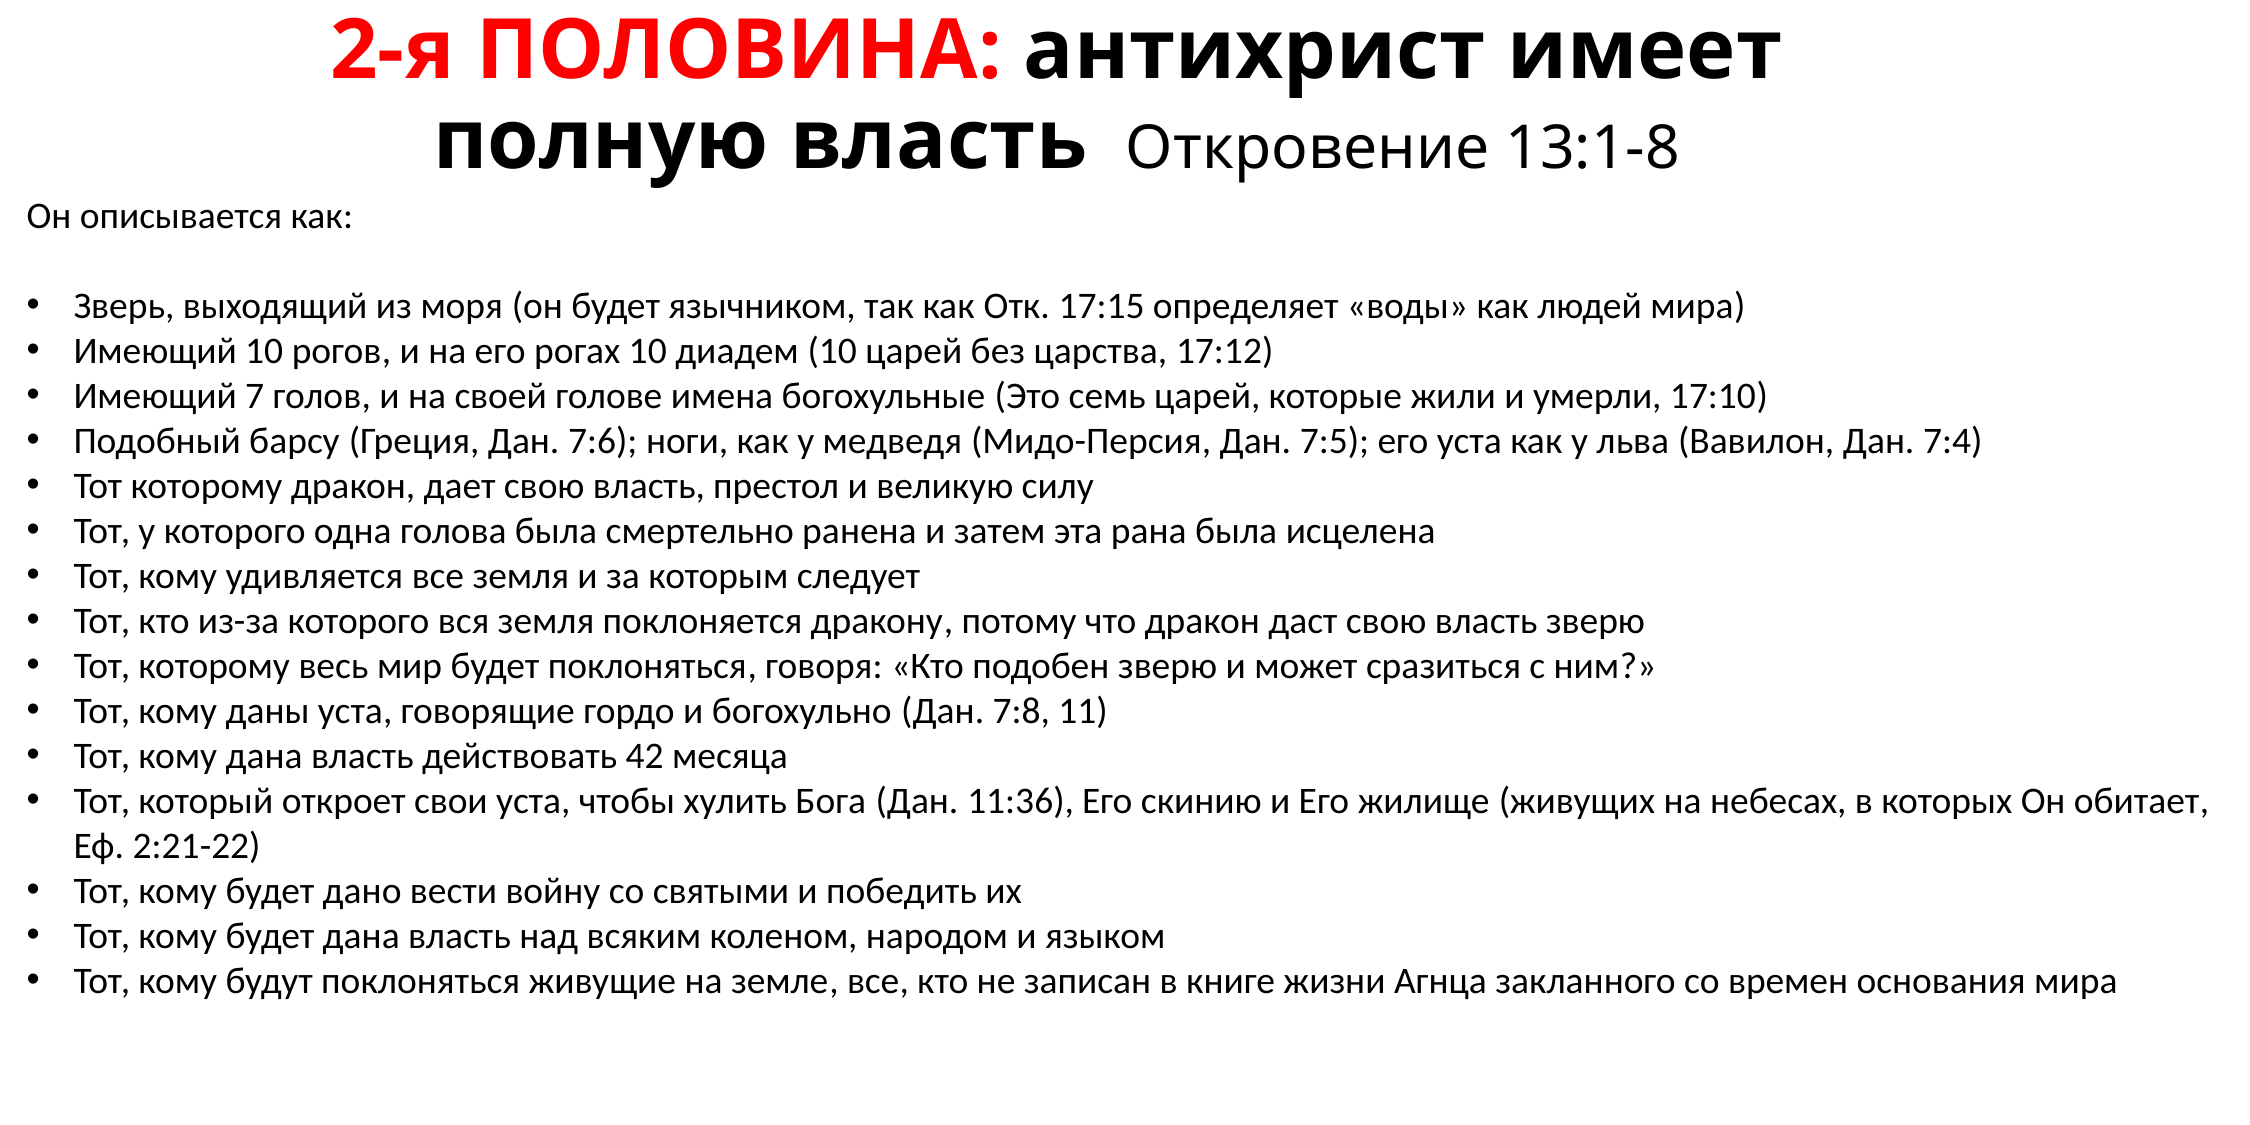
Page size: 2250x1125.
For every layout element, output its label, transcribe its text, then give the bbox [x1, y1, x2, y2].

title 2-я ПОЛОВИНА: антихрист имеет полную власть Откровение 13:1-8 [141, 0, 1972, 183]
text_box Он описывается как: Зверь, выходящий из моря (он будет язычником, так как Отк. 17:15 определяет «воды» как людей мира) Имеющий 10 рогов, и на его рогах 10 диадем (10 царей без царства, 17:12) Имеющий 7 голов, и на своей голове имена богохульные (Это семь царей, которые жили и умерли, 17:10) Подобный барсу (Греция, Дан. 7:6); ноги, как у медведя (Мидо-Персия, Дан. 7:5); его уста как у льва (Вавилон, Дан. 7:4) Тот которому дракон, дает свою власть, престол и великую силу Тот, у которого одна голова была смертельно ранена и затем эта рана была исцелена Тот, кому удивляется все земля и за которым следует Тот, кто из-за которого вся земля поклоняется дракону, потому что дракон даст свою власть зверю Тот, которому весь мир будет поклоняться, говоря: «Кто подобен зверю и может сразиться с ним?» Тот, кому даны уста, говорящие гордо и богохульно (Дан. 7:8, 11) Тот, кому дана власть действовать 42 месяца Тот, который откроет свои уста, чтобы хулить Бога (Дан. 11:36), Его скинию и Его жилище (живущих на небесах, в которых Он обитает, Еф. 2:21-22) Тот, кому будет дано вести войну со святыми и победить их Тот, кому будет дана власть над всяким коленом, народом и языком Тот, кому будут поклоняться живущие на земле, все, кто не записан в книге жизни Агнца закланного со времен основания мира [11, 183, 2250, 1009]
